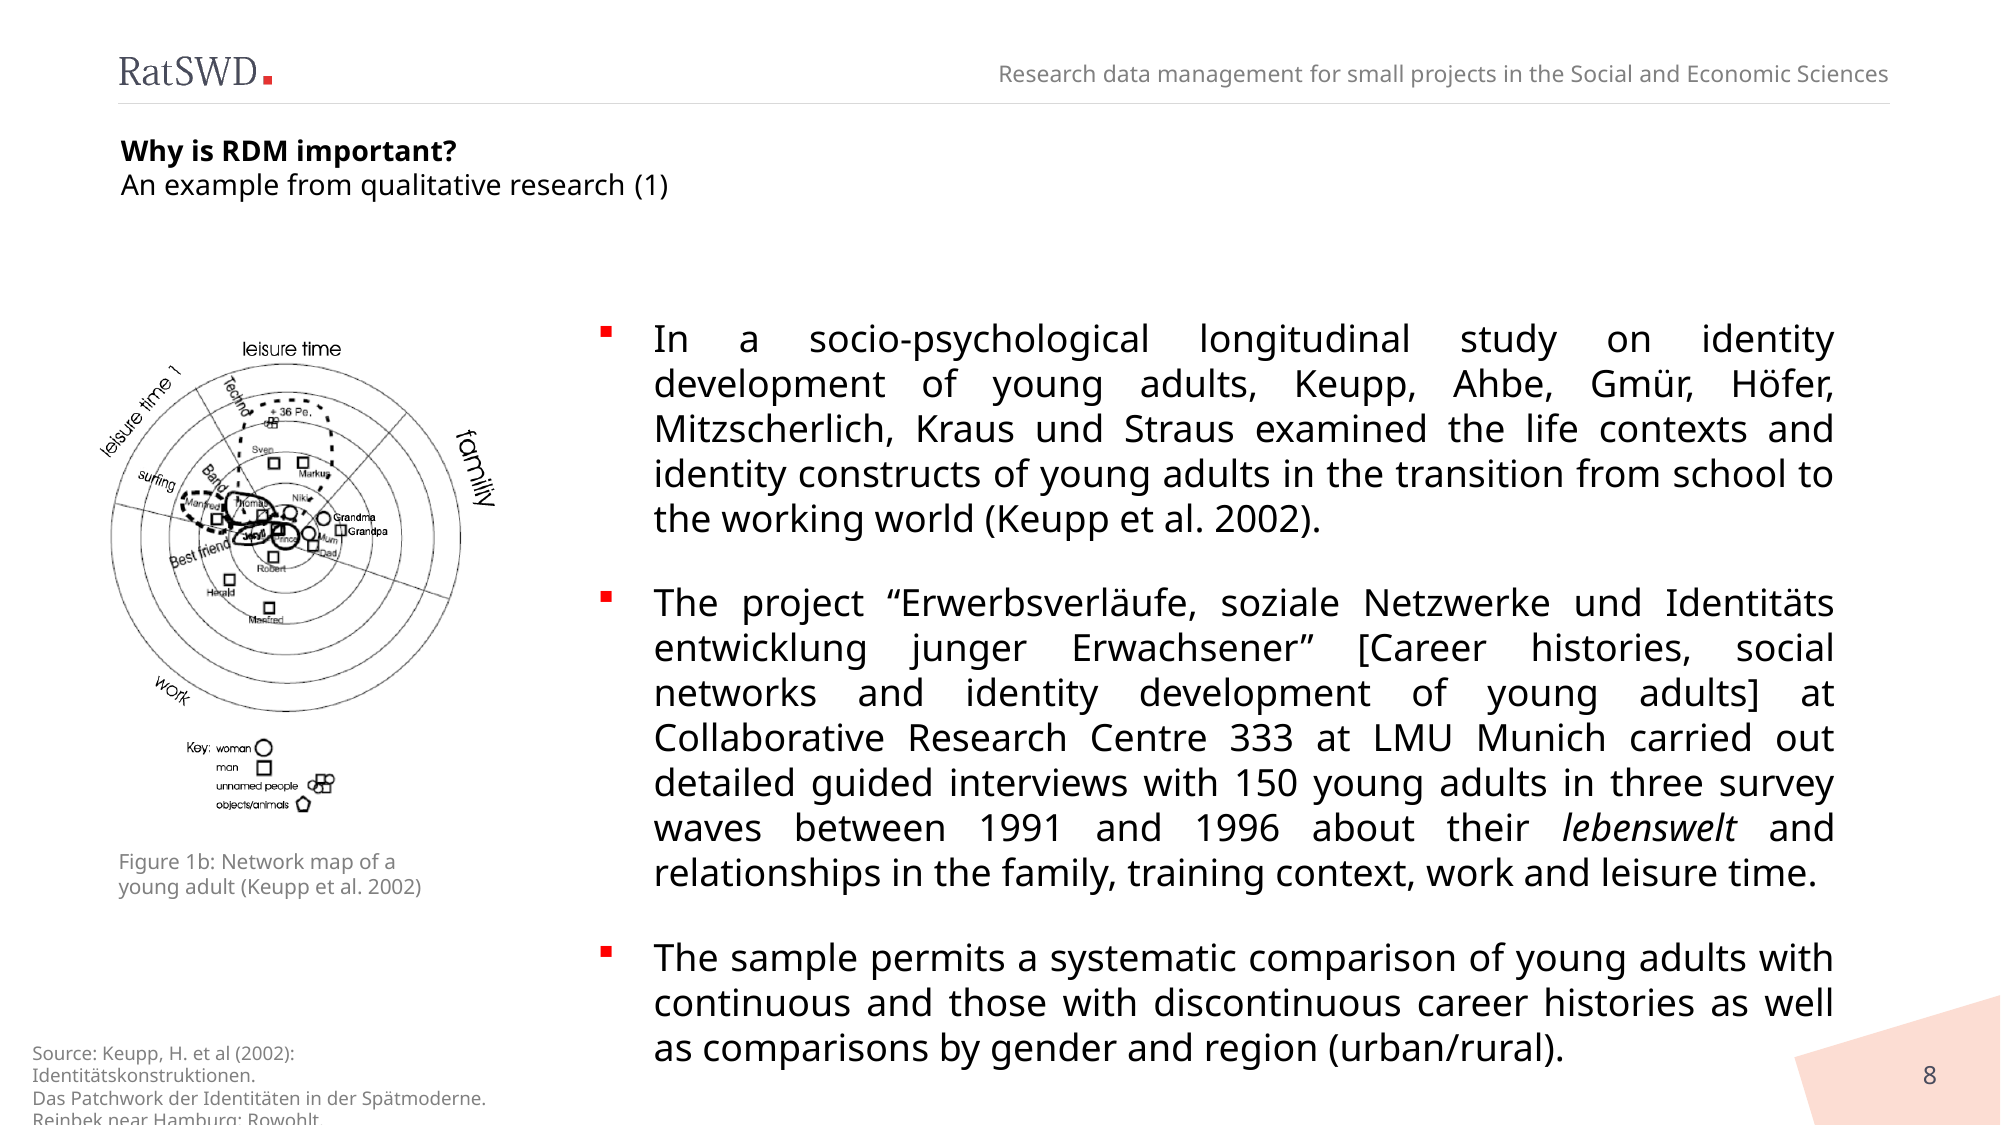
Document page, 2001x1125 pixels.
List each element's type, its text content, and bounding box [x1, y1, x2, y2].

slide_number 8 [1884, 1053, 1976, 1099]
text_box Figure 1b: Network map of a young adult (Keupp et al. 2002) [103, 841, 471, 906]
picture [110, 45, 280, 94]
text_box Source: Keupp, H. et al (2002): Identitätskonstruktionen. Das Patchwork der Identitäten in der Spätmoderne. Reinbek near Hamburg: Rowohlt. [17, 1034, 518, 1125]
text_box In a socio-psychological longitudinal study on identity development of young adults, Keupp, Ahbe, Gmür, Höfer, Mitzscherlich, Kraus und Straus examined the life contexts and identity constructs of young adults in the transition from school to the working world (Keupp et al. 2002). The project “Erwerbs­verläufe, soziale Netzwerke und Identitäts­entwicklung junger Erwach­sener” [Career histories, social networks and identity development of young adults] at Collaborative Research Centre 333 at LMU Munich carried out detailed guided interviews with 150 young adults in three survey waves between 1991 and 1996 about their lebenswelt and relationships in the family, training context, work and leisure time. The sample permits a systematic comparison of young adults with continuous and those with discontinuous career histories as well as comparisons by gender and region (urban/rural). [582, 307, 1851, 1076]
text_box [518, 476, 1500, 647]
title Why is RDM important? An example from qualitative research (1) [118, 132, 1890, 237]
picture [90, 334, 518, 828]
